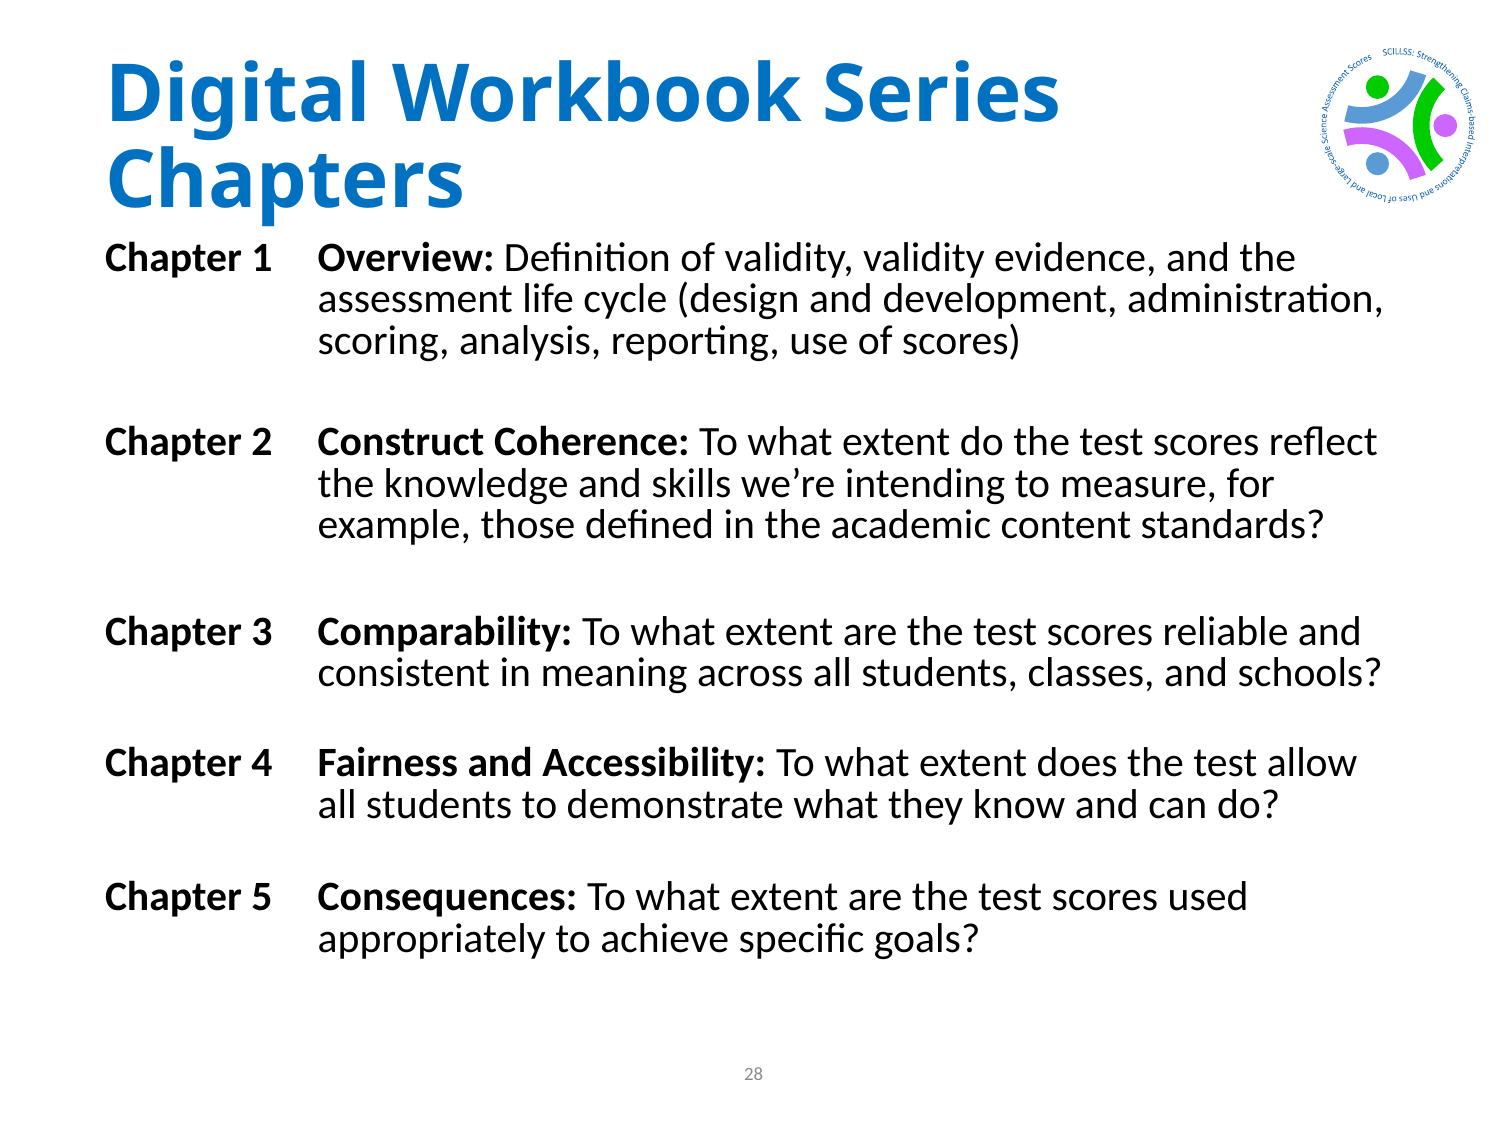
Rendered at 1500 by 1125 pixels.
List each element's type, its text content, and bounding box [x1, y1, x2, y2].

table_cell Construct Coherence: To what extent do the test scores reflect the knowledge and skills we’re intending to measure, for example, those defined in the academic content standards? [303, 417, 1410, 606]
table_header Overview: Definition of validity, validity evidence, and the assessment life cycle (design and development, administration, scoring, analysis, reporting, use of scores) [303, 233, 1410, 417]
table_cell Chapter 4 [90, 738, 303, 872]
table_cell Fairness and Accessibility: To what extent does the test allow all students to demonstrate what they know and can do? [303, 738, 1410, 872]
table_cell Consequences: To what extent are the test scores used appropriately to achieve specific goals? [303, 872, 1410, 1004]
title Digital Workbook Series Chapters [90, 45, 1440, 233]
table_cell Comparability: To what extent are the test scores reliable and consistent in meaning across all students, classes, and schools? [303, 606, 1410, 738]
table_header Chapter 1 [90, 233, 303, 417]
table_cell Chapter 2 [90, 417, 303, 606]
table_cell Chapter 5 [90, 872, 303, 1004]
table_cell Chapter 3 [90, 606, 303, 738]
